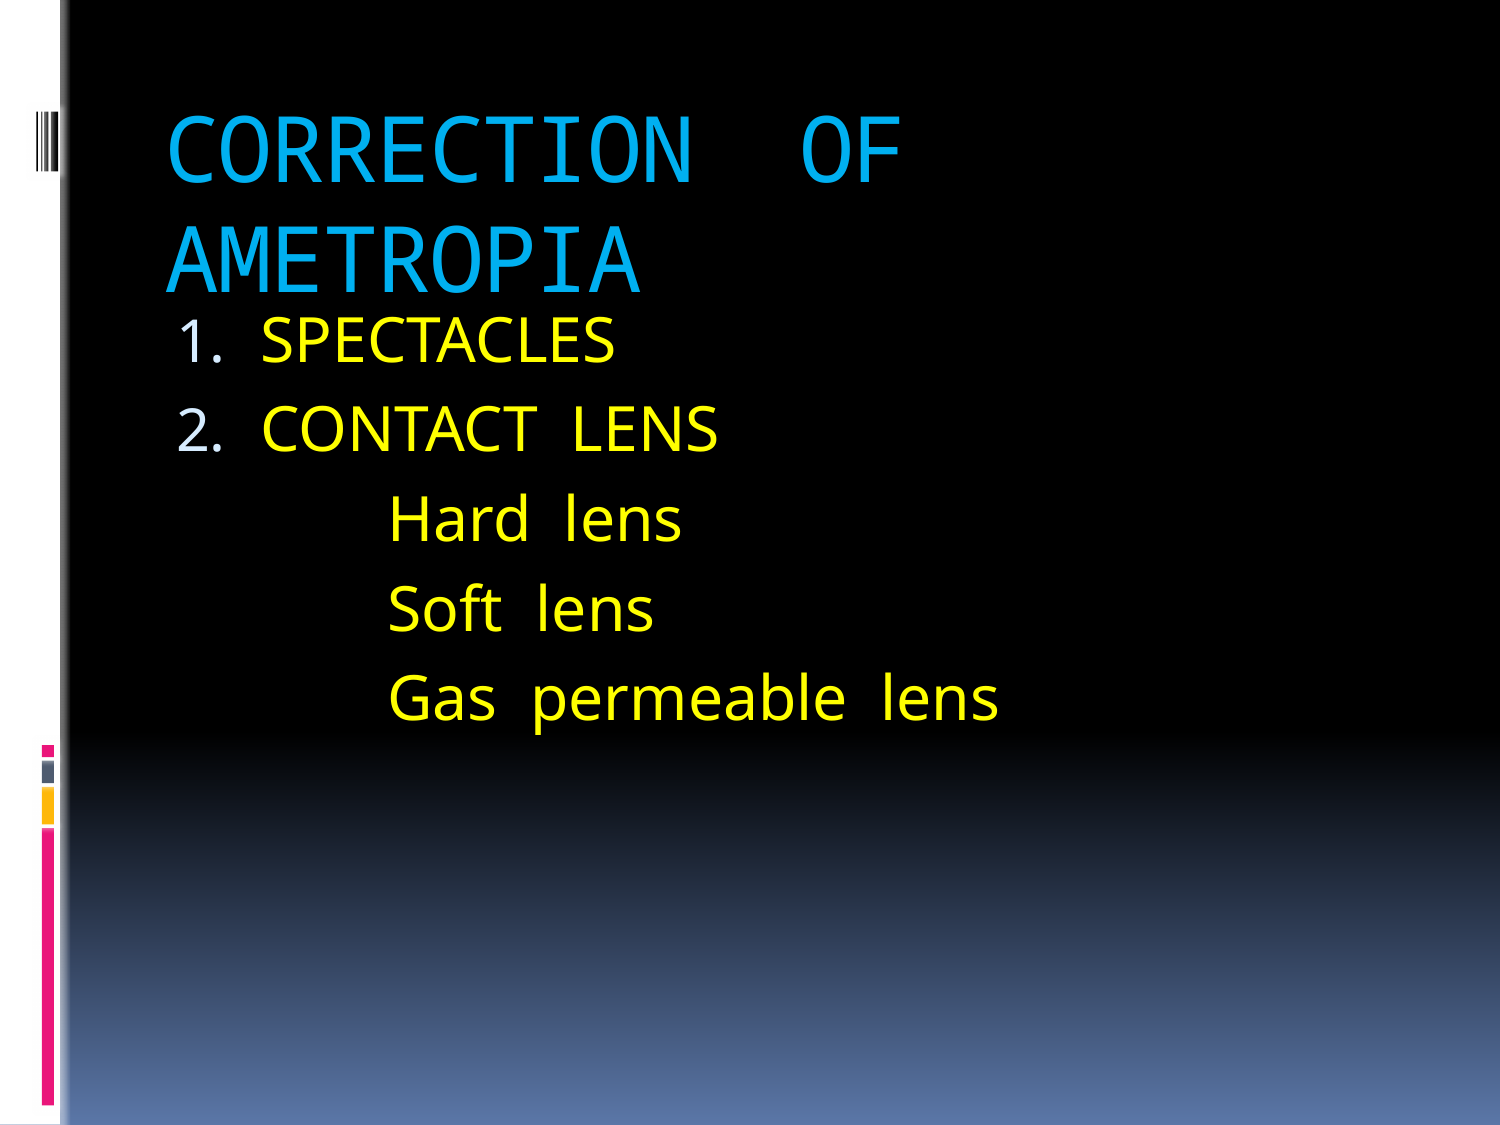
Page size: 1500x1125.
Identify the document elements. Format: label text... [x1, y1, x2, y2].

list SPECTACLES CONTACT LENS Hard lens Soft lens Gas permeable lens [150, 292, 1425, 1043]
title CORRECTION OF AMETROPIA [150, 83, 1425, 234]
